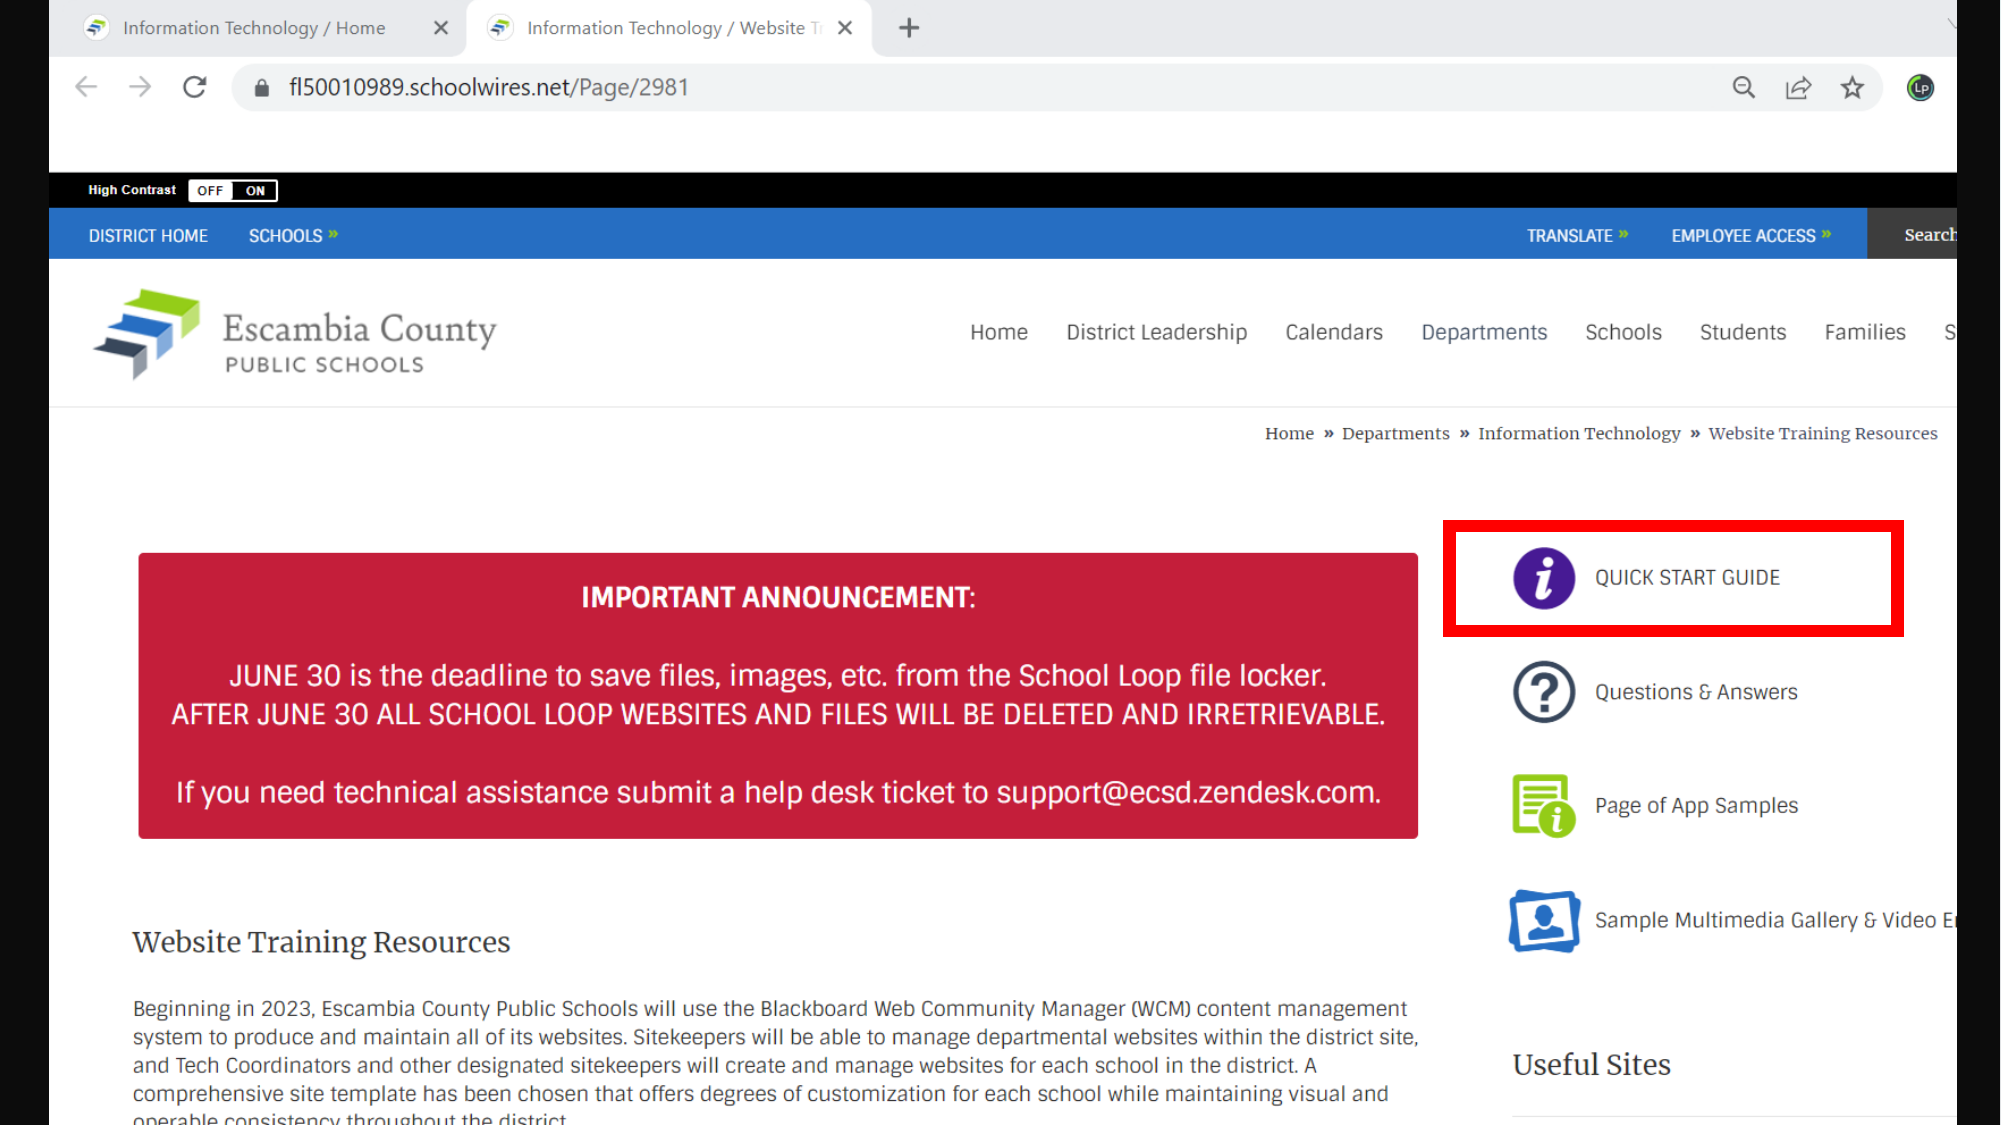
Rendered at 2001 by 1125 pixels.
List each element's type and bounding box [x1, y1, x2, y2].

picture [49, 0, 1958, 1125]
text_box [1958, 0, 2000, 1125]
text_box [0, 0, 49, 1125]
